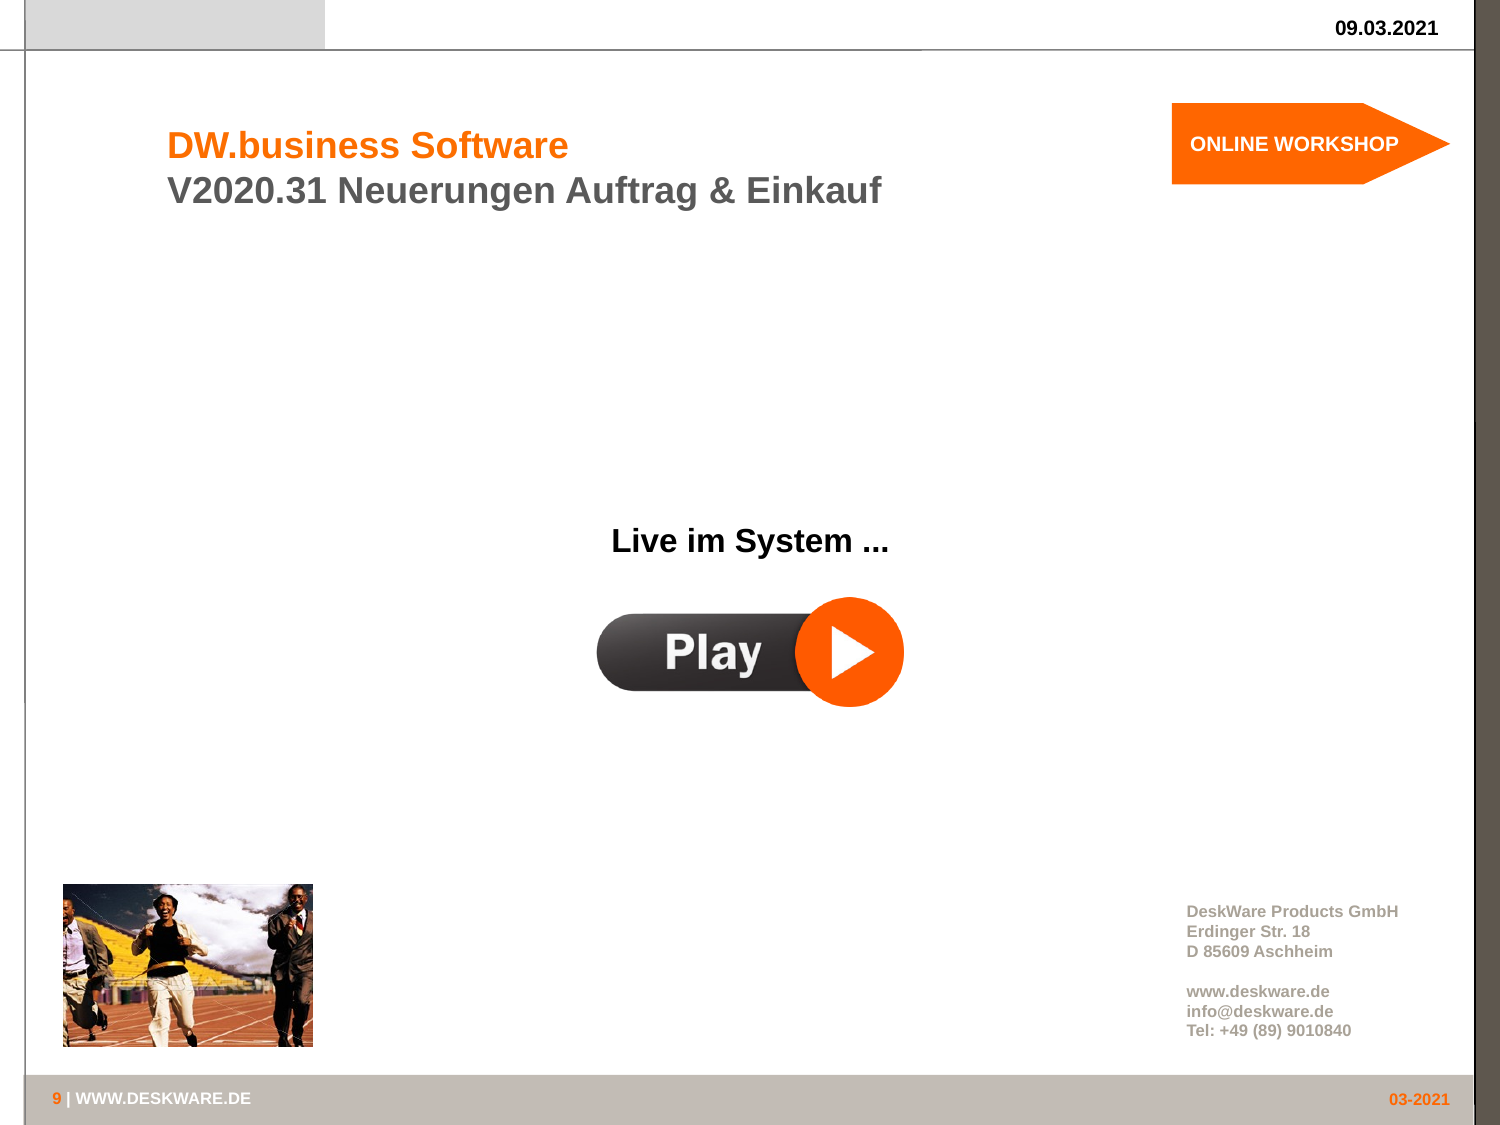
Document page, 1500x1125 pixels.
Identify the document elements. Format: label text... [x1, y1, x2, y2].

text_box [1171, 102, 1471, 185]
text_box DW.business Software V2020.31 Neuerungen Auftrag & Einkauf [152, 113, 1188, 219]
text_box Live im System ... [596, 511, 1113, 567]
text_box DeskWare Products GmbH Erdinger Str. 18 D 85609 Aschheim www.deskware.de info@deskware.de Tel: +49 (89) 9010840 [1171, 893, 1465, 1048]
picture [62, 883, 314, 1048]
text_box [596, 597, 904, 707]
